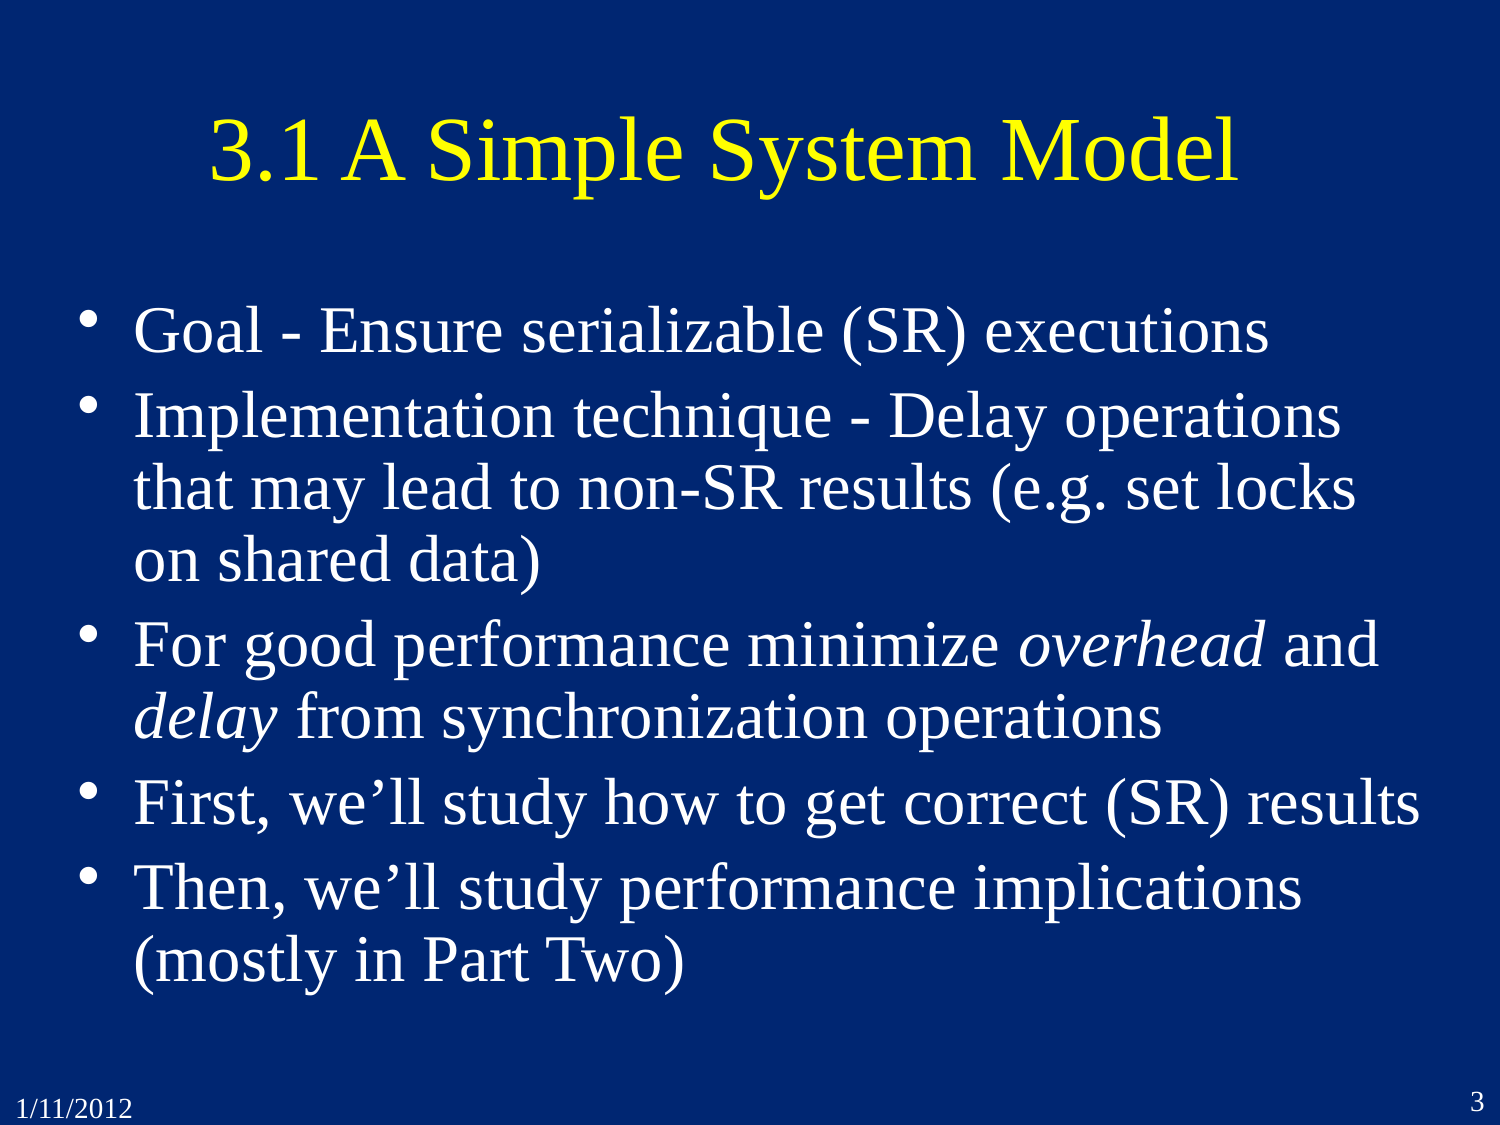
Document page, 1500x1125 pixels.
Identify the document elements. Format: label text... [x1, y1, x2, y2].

title 3.1 A Simple System Model [0, 50, 1450, 238]
slide_number 3 [1387, 1074, 1500, 1125]
list Goal - Ensure serializable (SR) executions Implementation technique - Delay operations that may lead to non-SR results (e.g. set locks on shared data) For good performance minimize overhead and delay from synchronization operations First, we’ll study how to get correct (SR) results Then, we’ll study performance implications (mostly in Part Two) [62, 287, 1450, 1038]
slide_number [0, 1081, 176, 1120]
